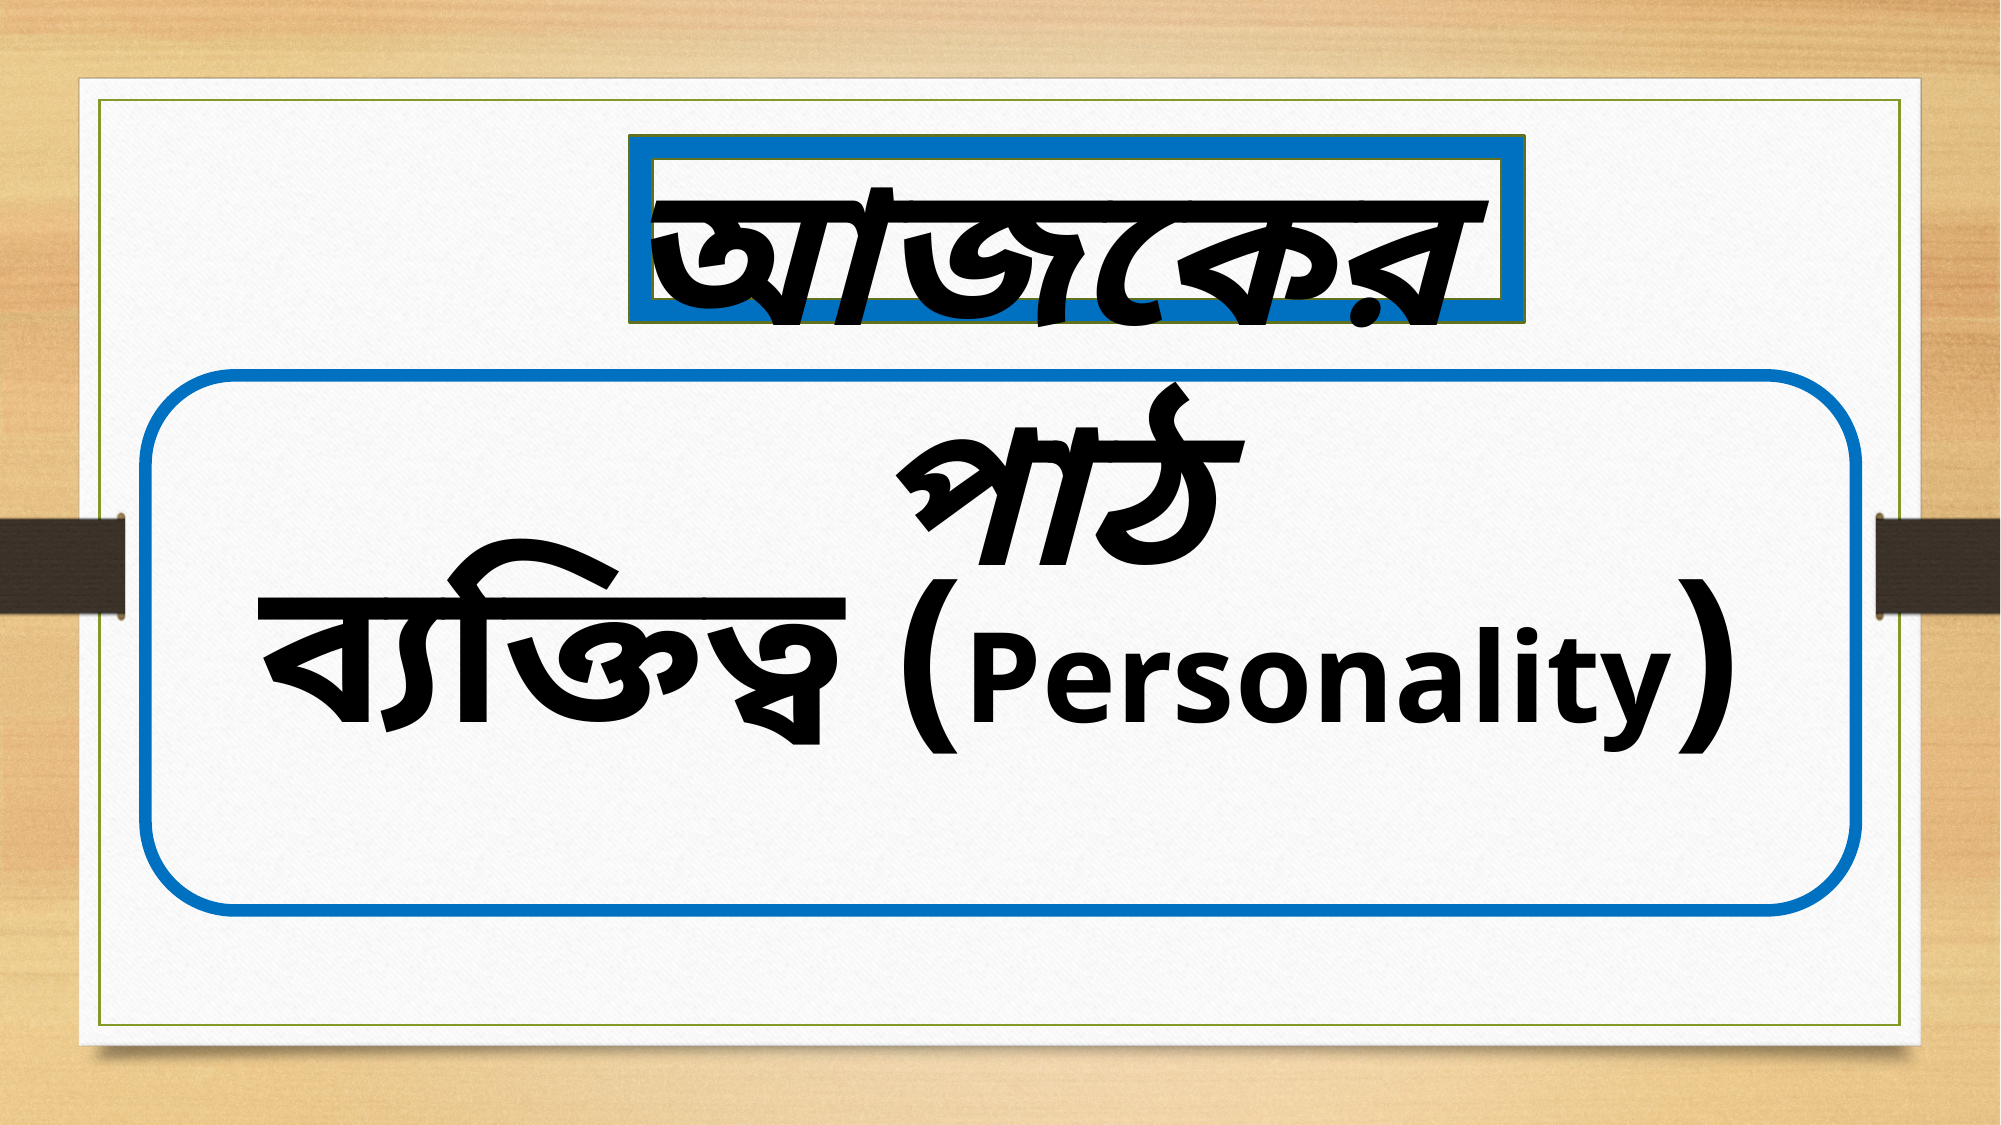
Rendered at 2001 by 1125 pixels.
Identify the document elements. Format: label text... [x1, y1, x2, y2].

text_box ব্যক্তিত্ব (Personality) [144, 374, 1858, 912]
text_box [1474, 134, 1526, 324]
picture [0, 0, 2001, 1125]
text_box আজকের পাঠ [606, 117, 1474, 374]
